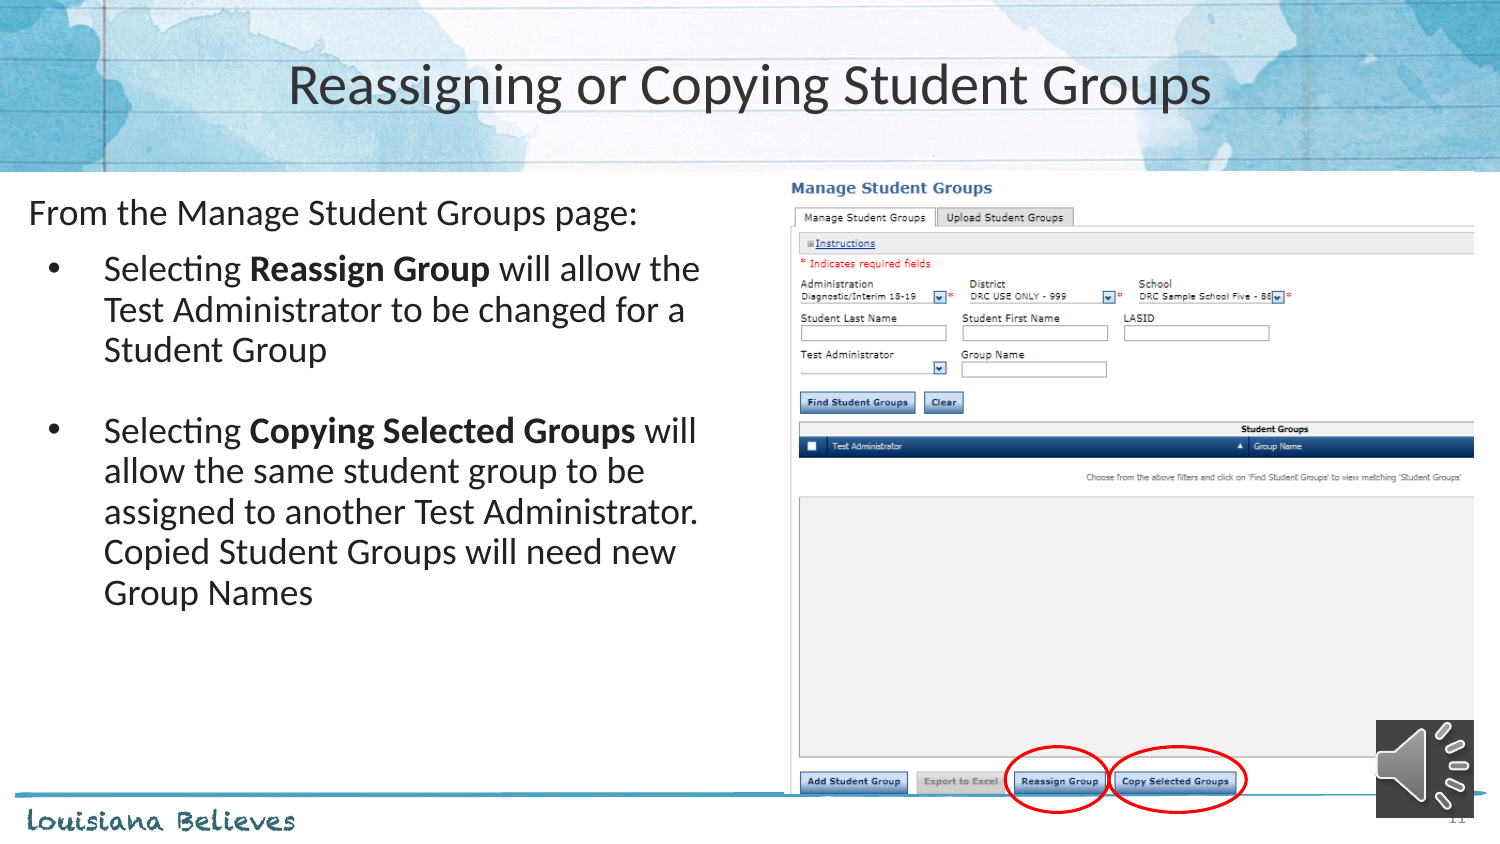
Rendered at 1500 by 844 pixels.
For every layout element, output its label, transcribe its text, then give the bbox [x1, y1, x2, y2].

list From the Manage Student Groups page: Selecting Reassign Group will allow the Test Administrator to be changed for a Student Group Selecting Copying Selected Groups will allow the same student group to be assigned to another Test Administrator. Copied Student Groups will need new Group Names [14, 178, 742, 769]
title Reassigning or Copying Student Groups [0, 0, 1500, 172]
text_box [1129, 803, 1226, 813]
picture [0, 171, 1500, 844]
text_box [1020, 803, 1094, 813]
